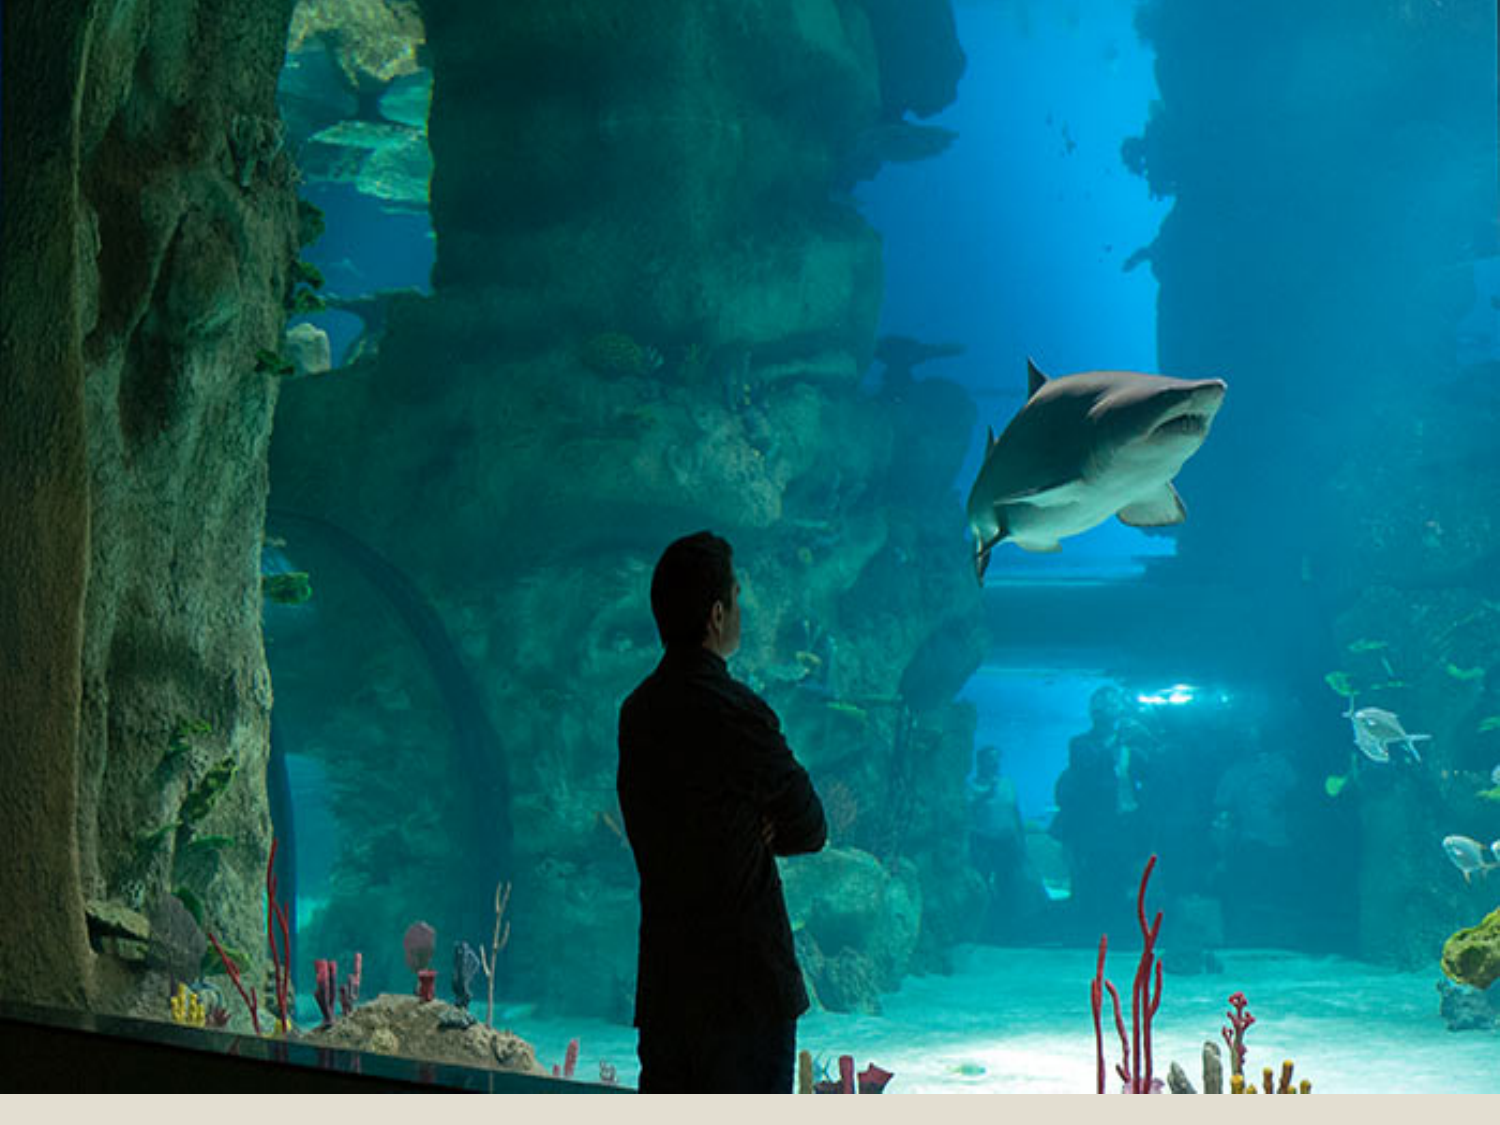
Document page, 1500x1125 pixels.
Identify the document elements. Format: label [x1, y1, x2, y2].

list [0, 0, 1500, 1095]
